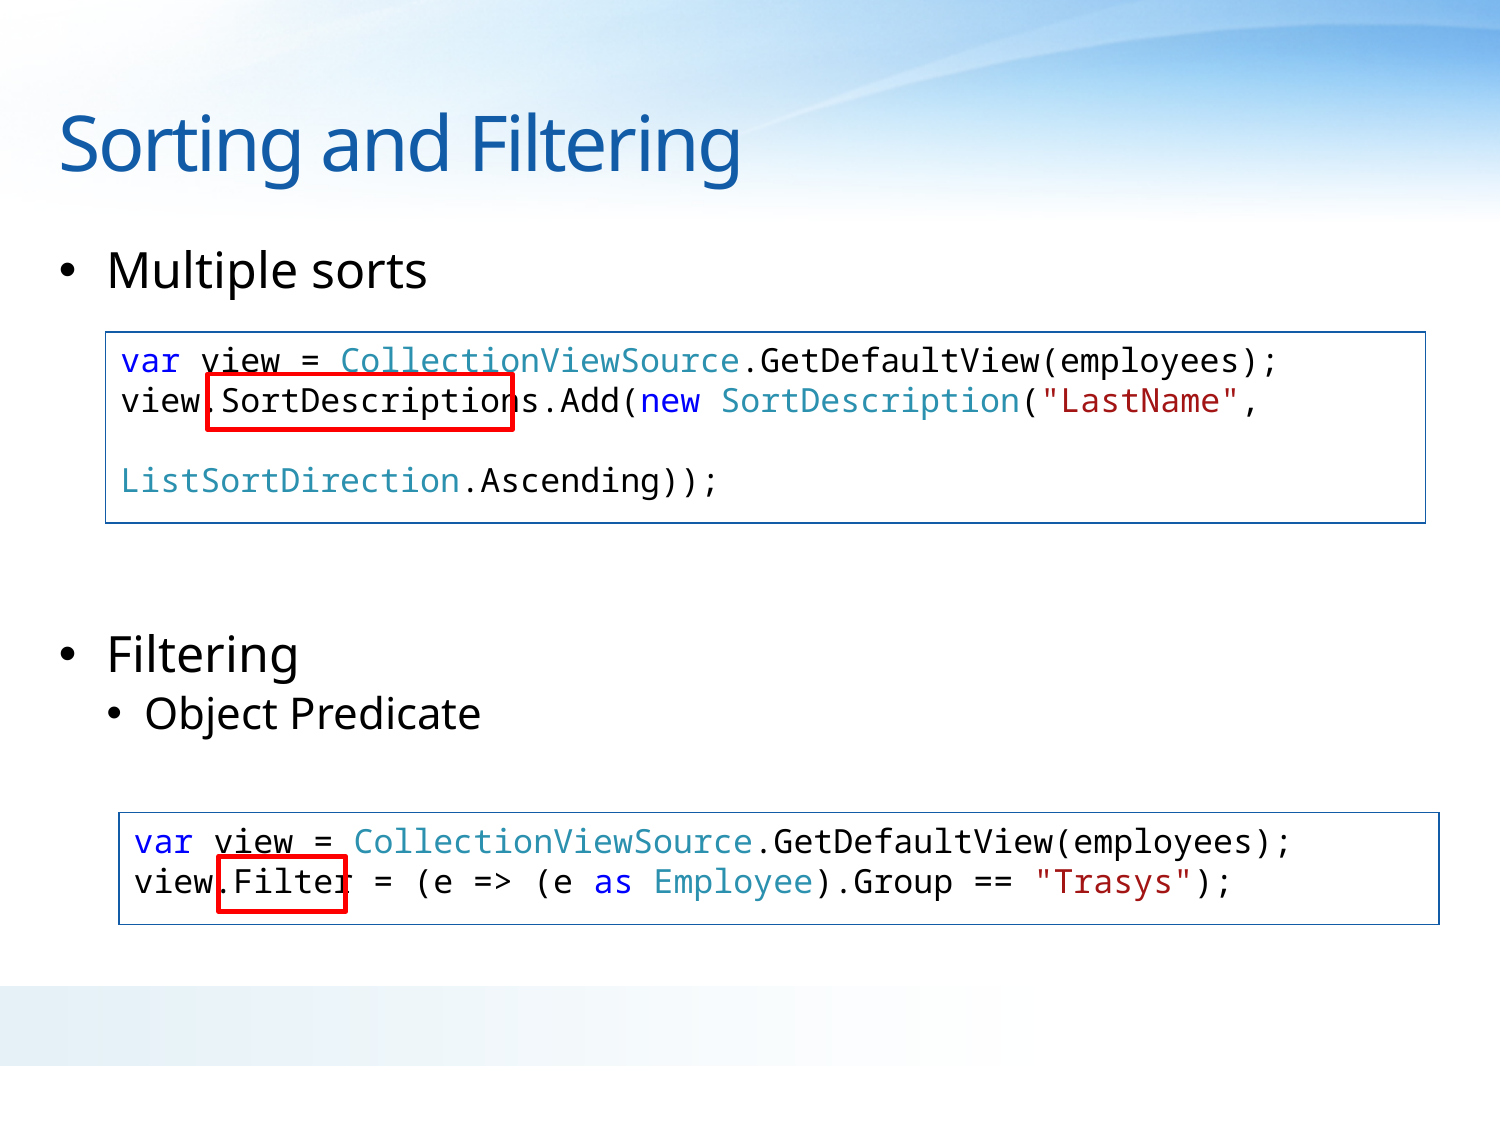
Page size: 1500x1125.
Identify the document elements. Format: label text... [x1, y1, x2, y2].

text_box var view = CollectionViewSource.GetDefaultView(employees); view.SortDescriptions.Add(new SortDescription("LastName", ListSortDirection.Ascending)); [105, 332, 1426, 523]
text_box [218, 856, 346, 912]
title Sorting and Filtering [59, 104, 1434, 188]
text_box var view = CollectionViewSource.GetDefaultView(employees); view.Filter = (e => (e as Employee).Group == "Trasys"); [118, 812, 1439, 925]
list Multiple sorts Filtering Object Predicate [59, 245, 1434, 767]
picture [0, 0, 1500, 1125]
text_box [207, 373, 513, 430]
